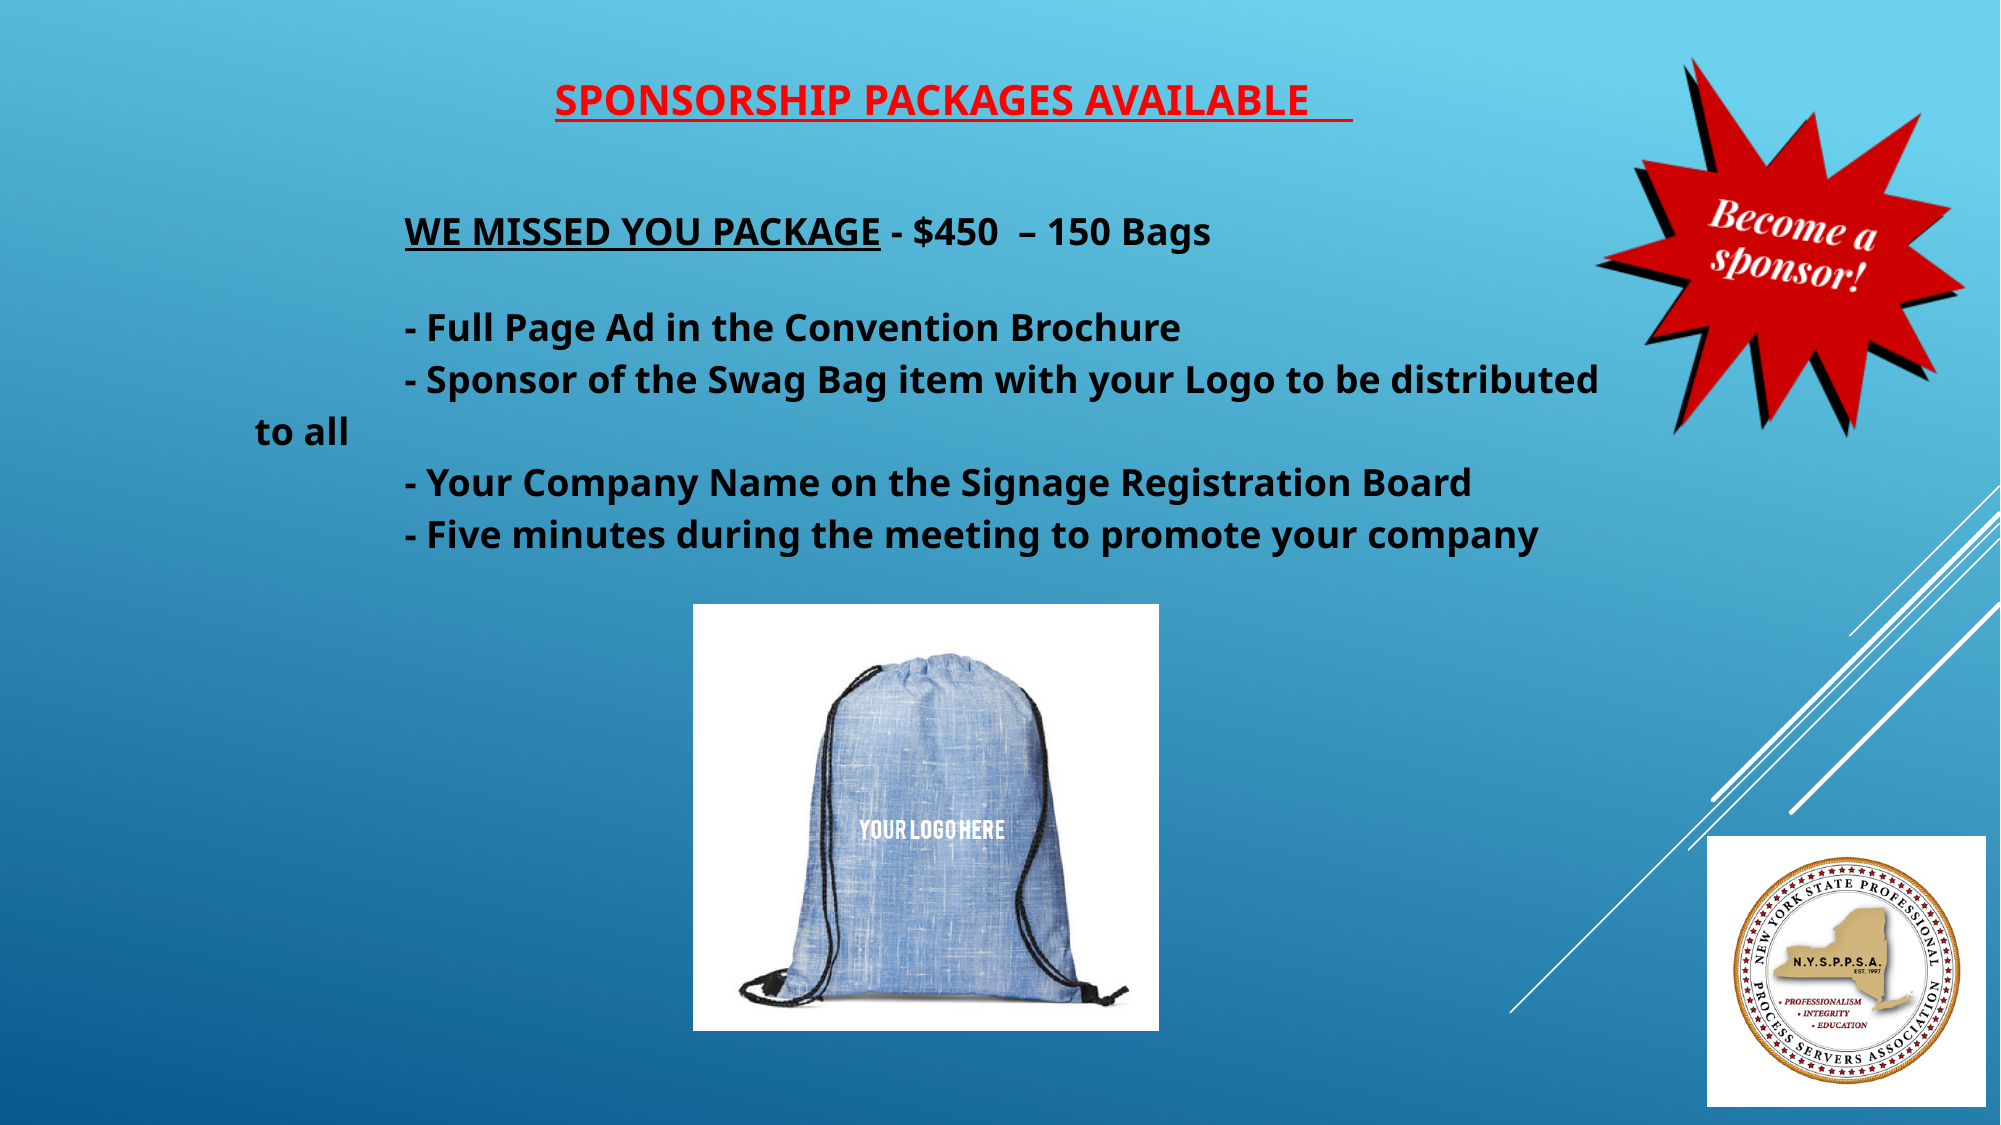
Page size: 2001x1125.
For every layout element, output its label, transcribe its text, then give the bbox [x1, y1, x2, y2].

picture [1707, 836, 1986, 1107]
picture [1595, 57, 1966, 439]
list SPONSORSHIP PACKAGES AVAILABLE WE MISSED YOU PACKAGE - $450 – 150 Bags - Full Page Ad in the Convention Brochure - Sponsor of the Swag Bag item with your Logo to be distributed to all - Your Company Name on the Signage Registration Board - Five minutes during the meeting to promote your company [239, 38, 1669, 918]
picture [693, 603, 1159, 1031]
